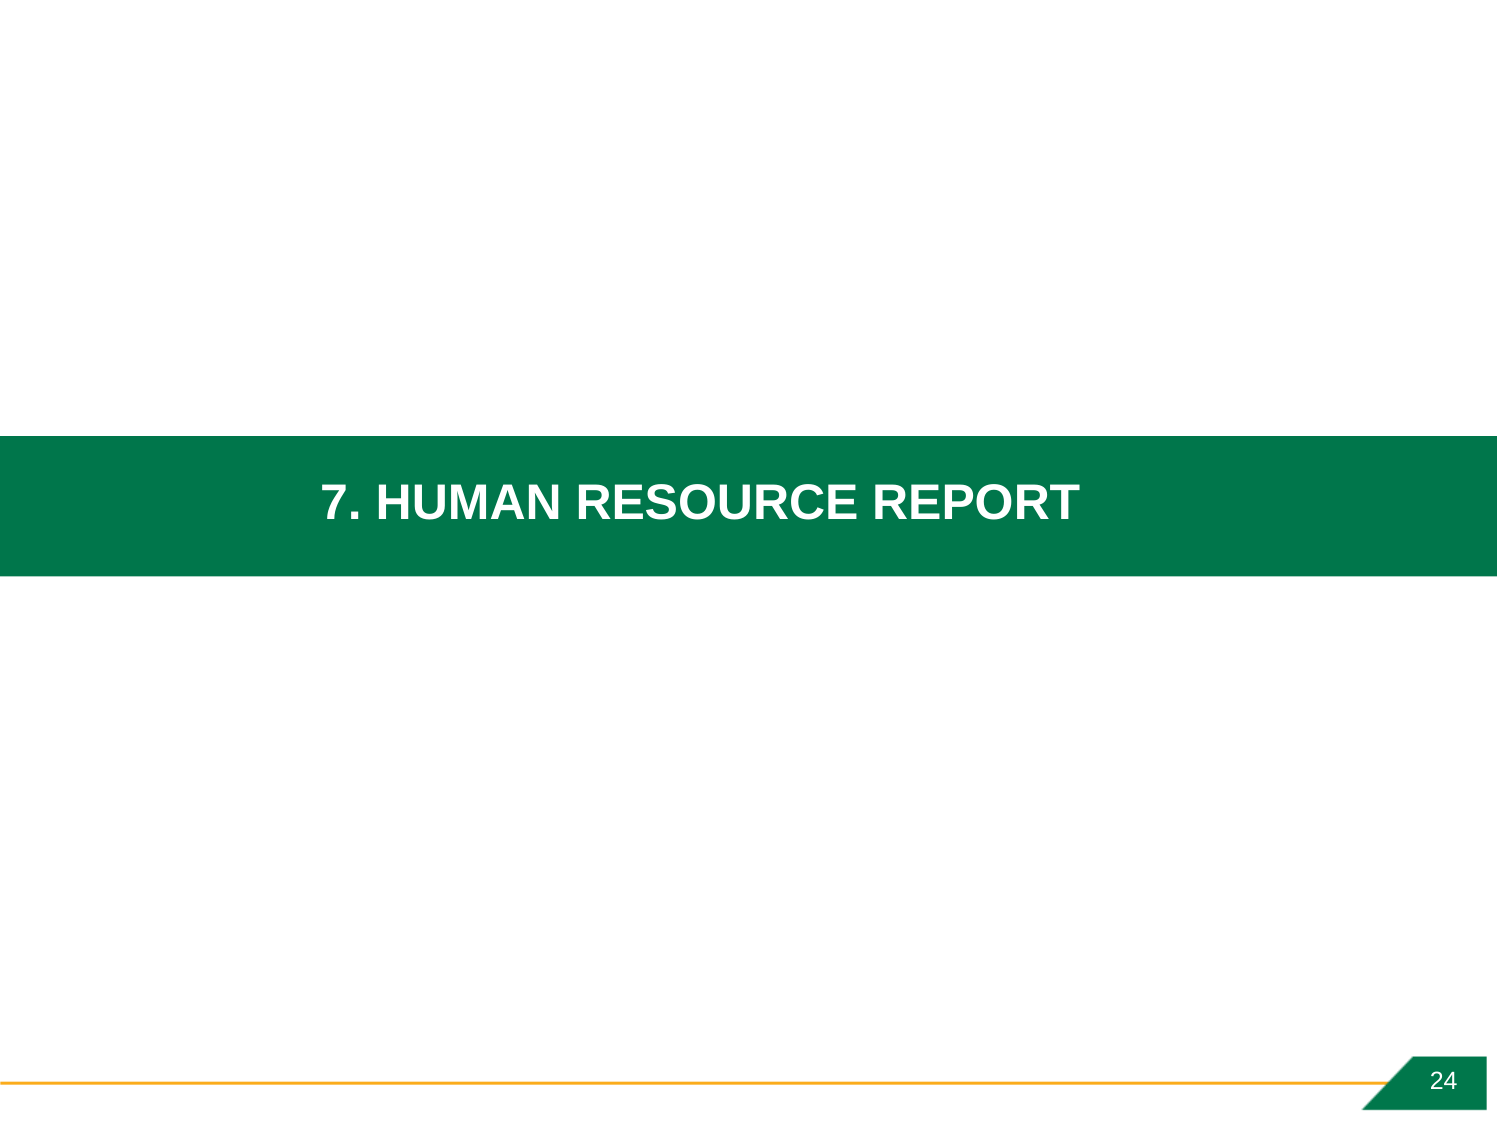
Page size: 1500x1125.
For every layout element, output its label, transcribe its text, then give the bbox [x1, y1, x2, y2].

text_box [0, 436, 1497, 577]
picture [0, 1039, 1500, 1125]
text_box 7. HUMAN RESOURCE REPORT [24, 462, 1376, 538]
